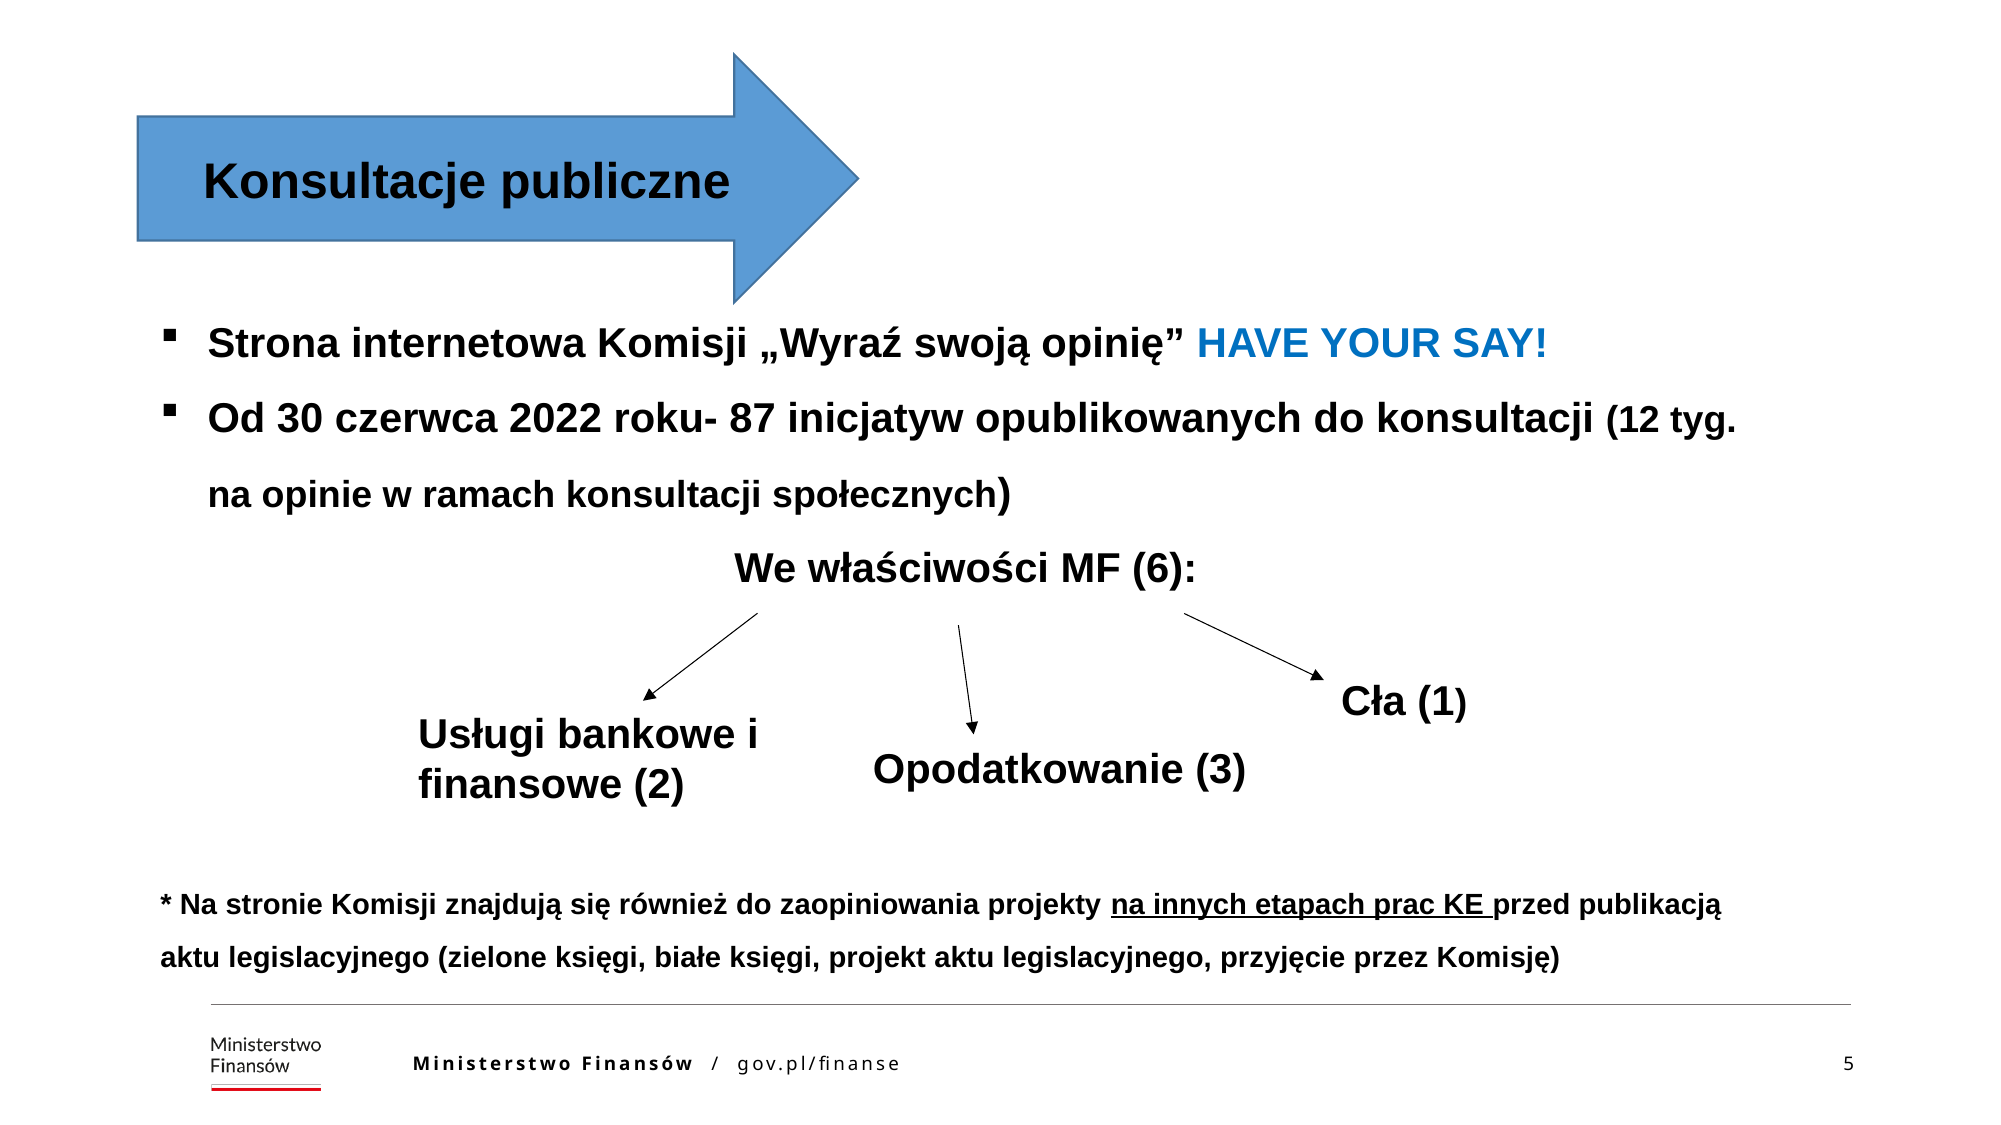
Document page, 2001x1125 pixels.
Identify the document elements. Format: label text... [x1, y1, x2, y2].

text_box Cła (1) [1326, 666, 1528, 732]
text_box Opodatkowanie (3) [858, 734, 1296, 800]
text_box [1184, 613, 1324, 680]
text_box Strona internetowa Komisji „Wyraź swoją opinię” HAVE YOUR SAY! Od 30 czerwca 2022 roku- 87 inicjatyw opublikowanych do konsultacji (12 tyg. na opinie w ramach konsultacji społecznych) We właściwości MF (6): * Na stronie Komisji znajdują się również do zaopiniowania projekty na innych etapach prac KE przed publikacją aktu legislacyjnego (zielone księgi, białe księgi, projekt aktu legislacyjnego, przyjęcie przez Komisję) [145, 240, 1787, 981]
text_box Usługi bankowe i finansowe (2) [403, 699, 829, 815]
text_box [958, 625, 974, 735]
picture [196, 1022, 347, 1106]
text_box Konsultacje publiczne [136, 52, 860, 306]
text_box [642, 613, 758, 701]
